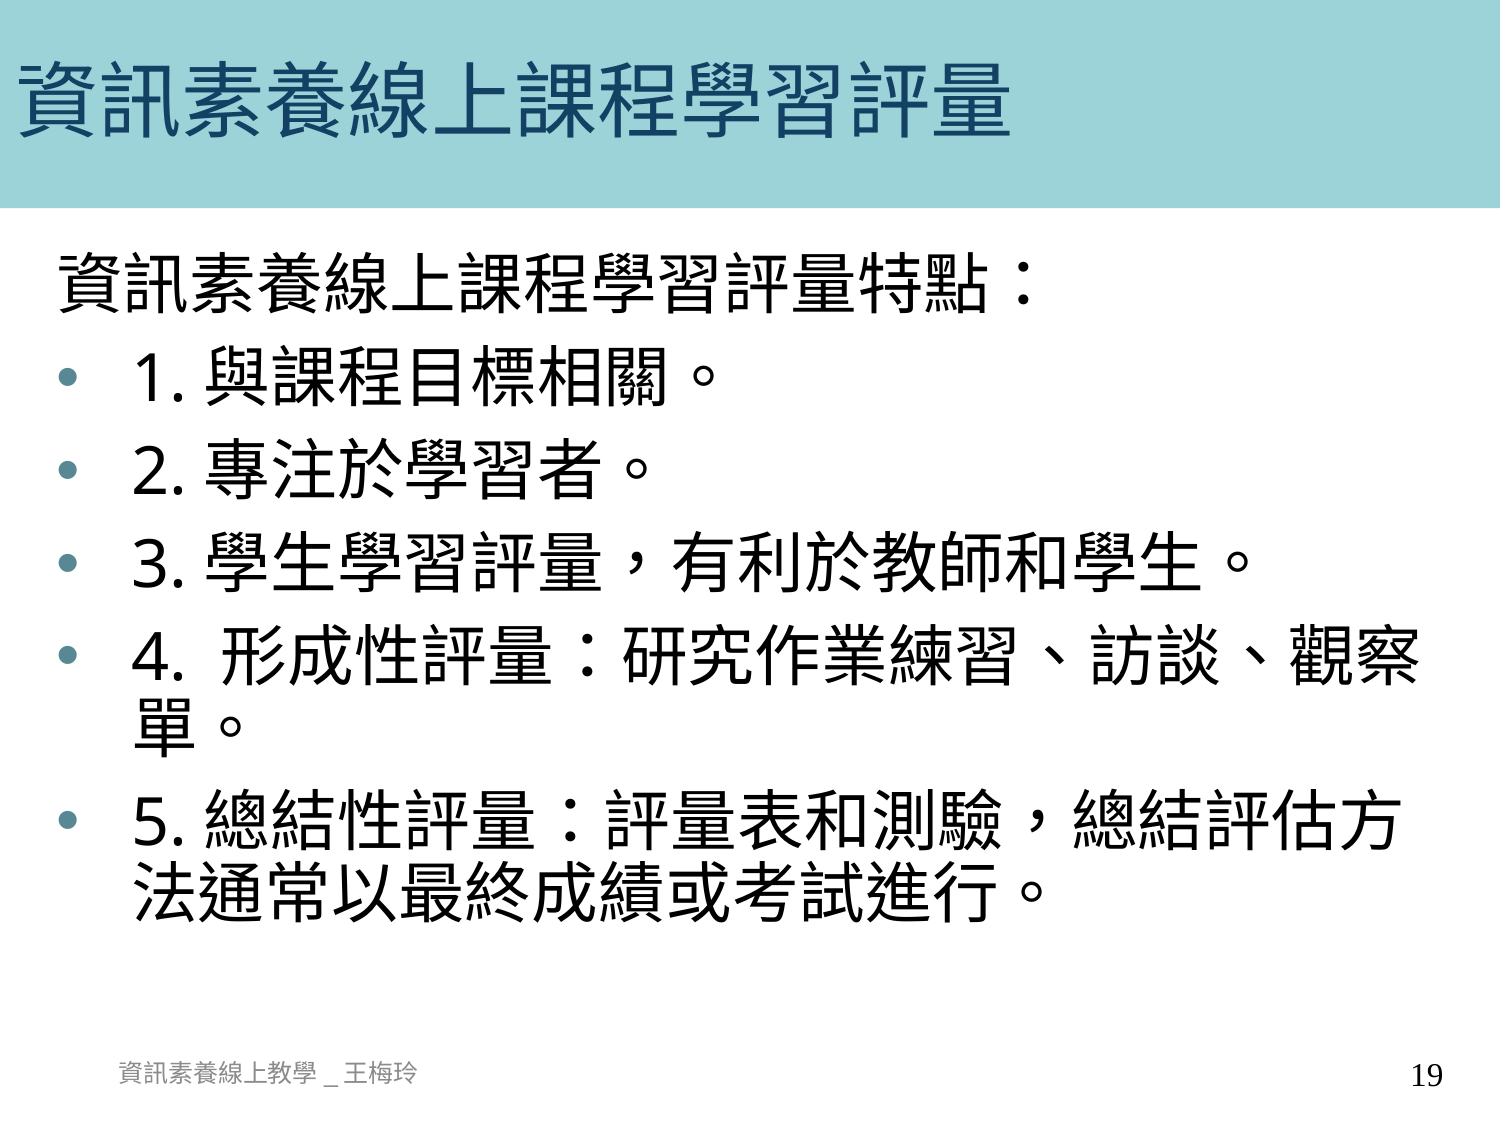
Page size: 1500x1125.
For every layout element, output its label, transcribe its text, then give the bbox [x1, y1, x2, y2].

title 資訊素養線上課程學習評量 [0, 0, 1500, 209]
slide_number 19 [1121, 1042, 1459, 1103]
list 資訊素養線上課程學習評量特點： 1.與課程目標相關。 2.專注於學習者。 3.學生學習評量，有利於教師和學生。 4. 形成性評量：研究作業練習、訪談、觀察單。 5.總結性評量：評量表和測驗，總結評估方法通常以最終成績或考試進行。 [41, 243, 1459, 1014]
slide_number 資訊素養線上教學_王梅玲 [103, 1042, 441, 1103]
